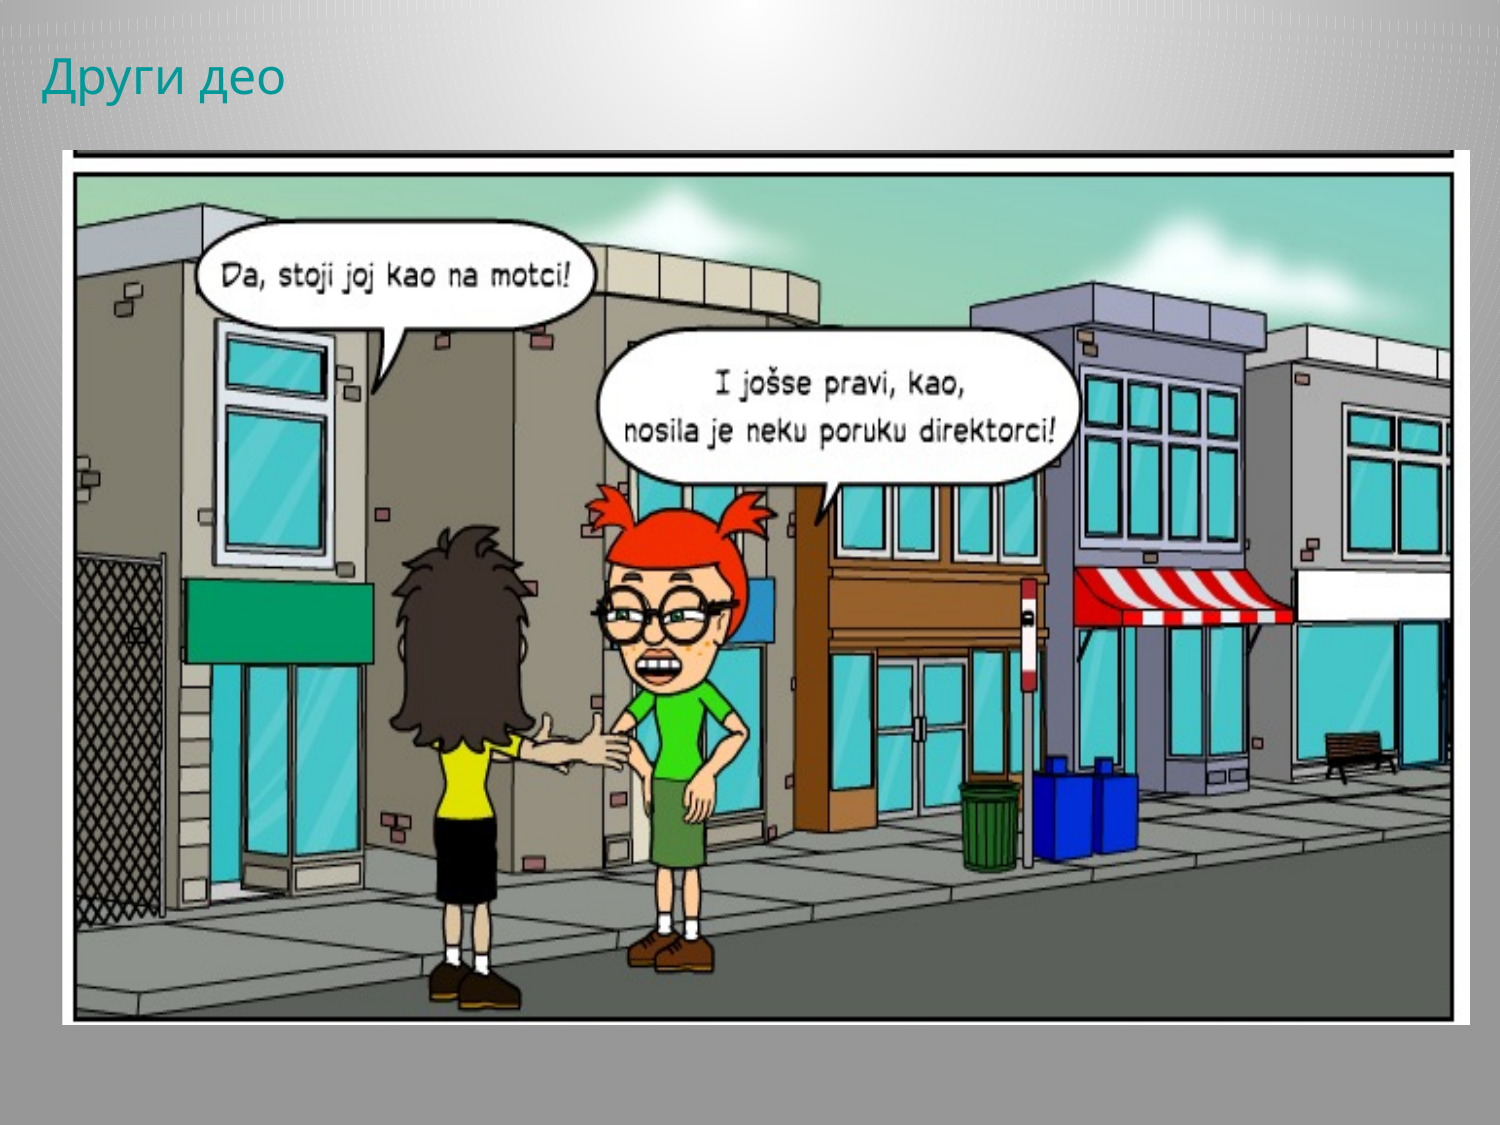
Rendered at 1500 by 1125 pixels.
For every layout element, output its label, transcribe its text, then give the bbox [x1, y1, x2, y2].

picture [62, 149, 1471, 1026]
text_box Други део [27, 37, 302, 113]
